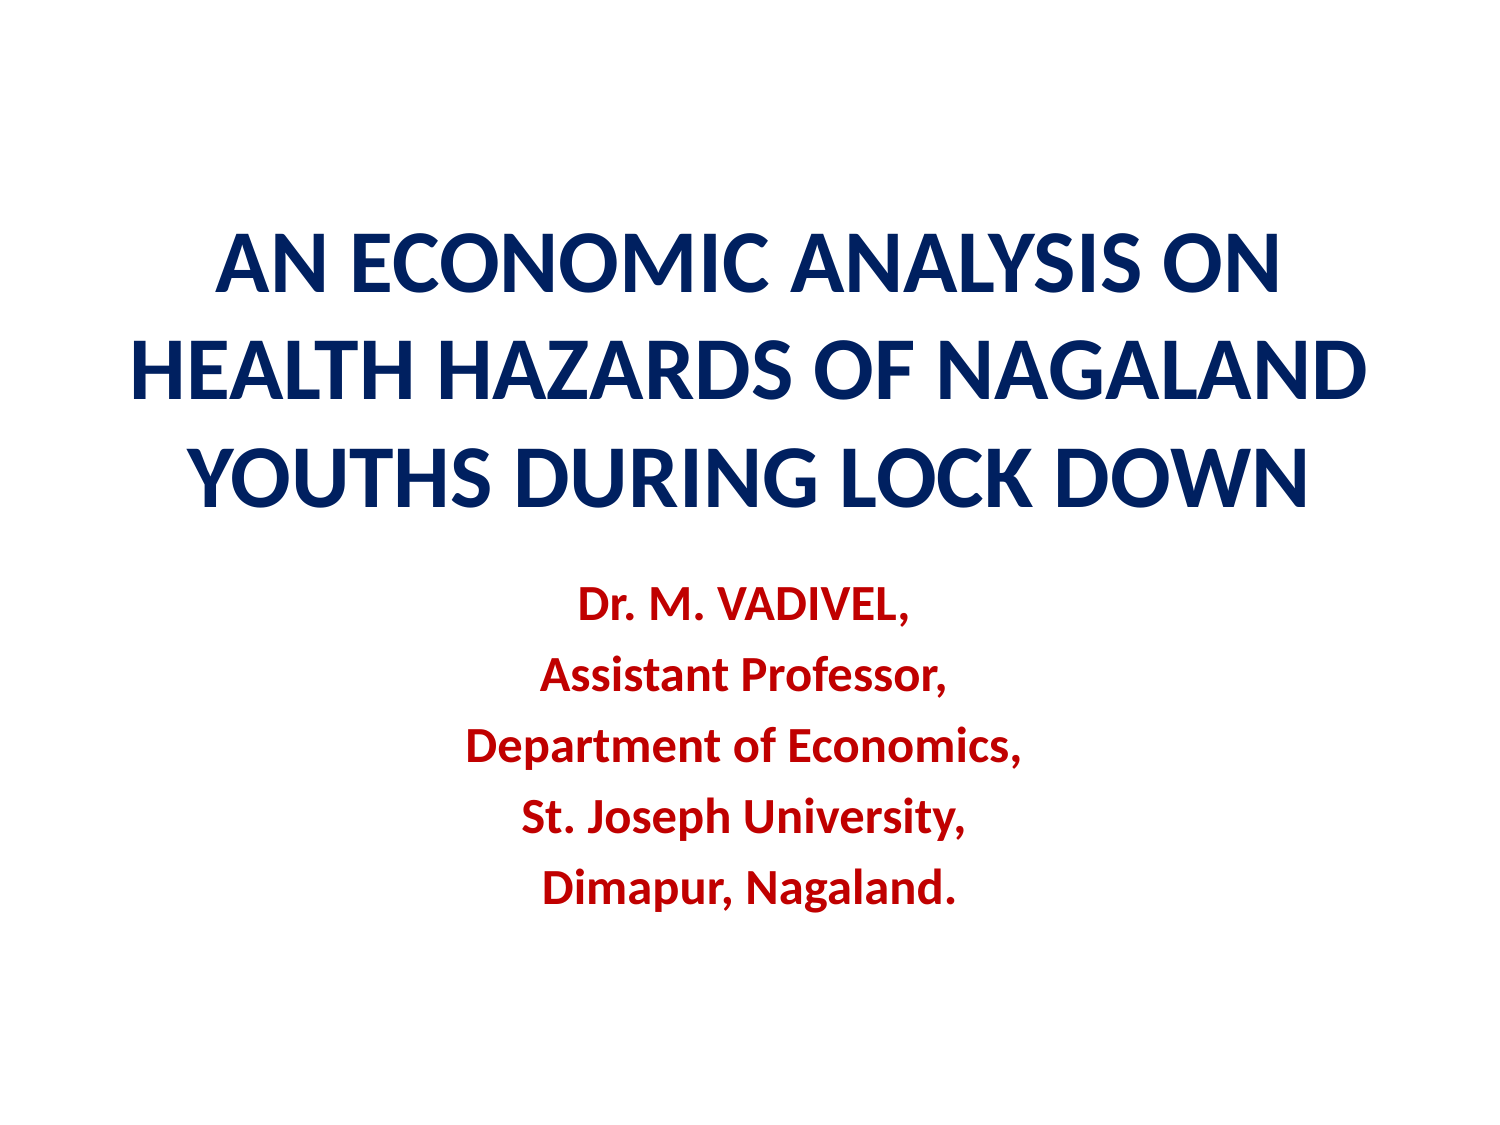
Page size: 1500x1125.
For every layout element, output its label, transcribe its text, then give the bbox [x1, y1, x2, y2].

subtitle Dr. M. VADIVEL, Assistant Professor, Department of Economics, St. Joseph University, Dimapur, Nagaland. [225, 562, 1275, 925]
title AN ECONOMIC ANALYSIS ON HEALTH HAZARDS OF NAGALAND YOUTHS DURING LOCK DOWN [112, 187, 1388, 541]
